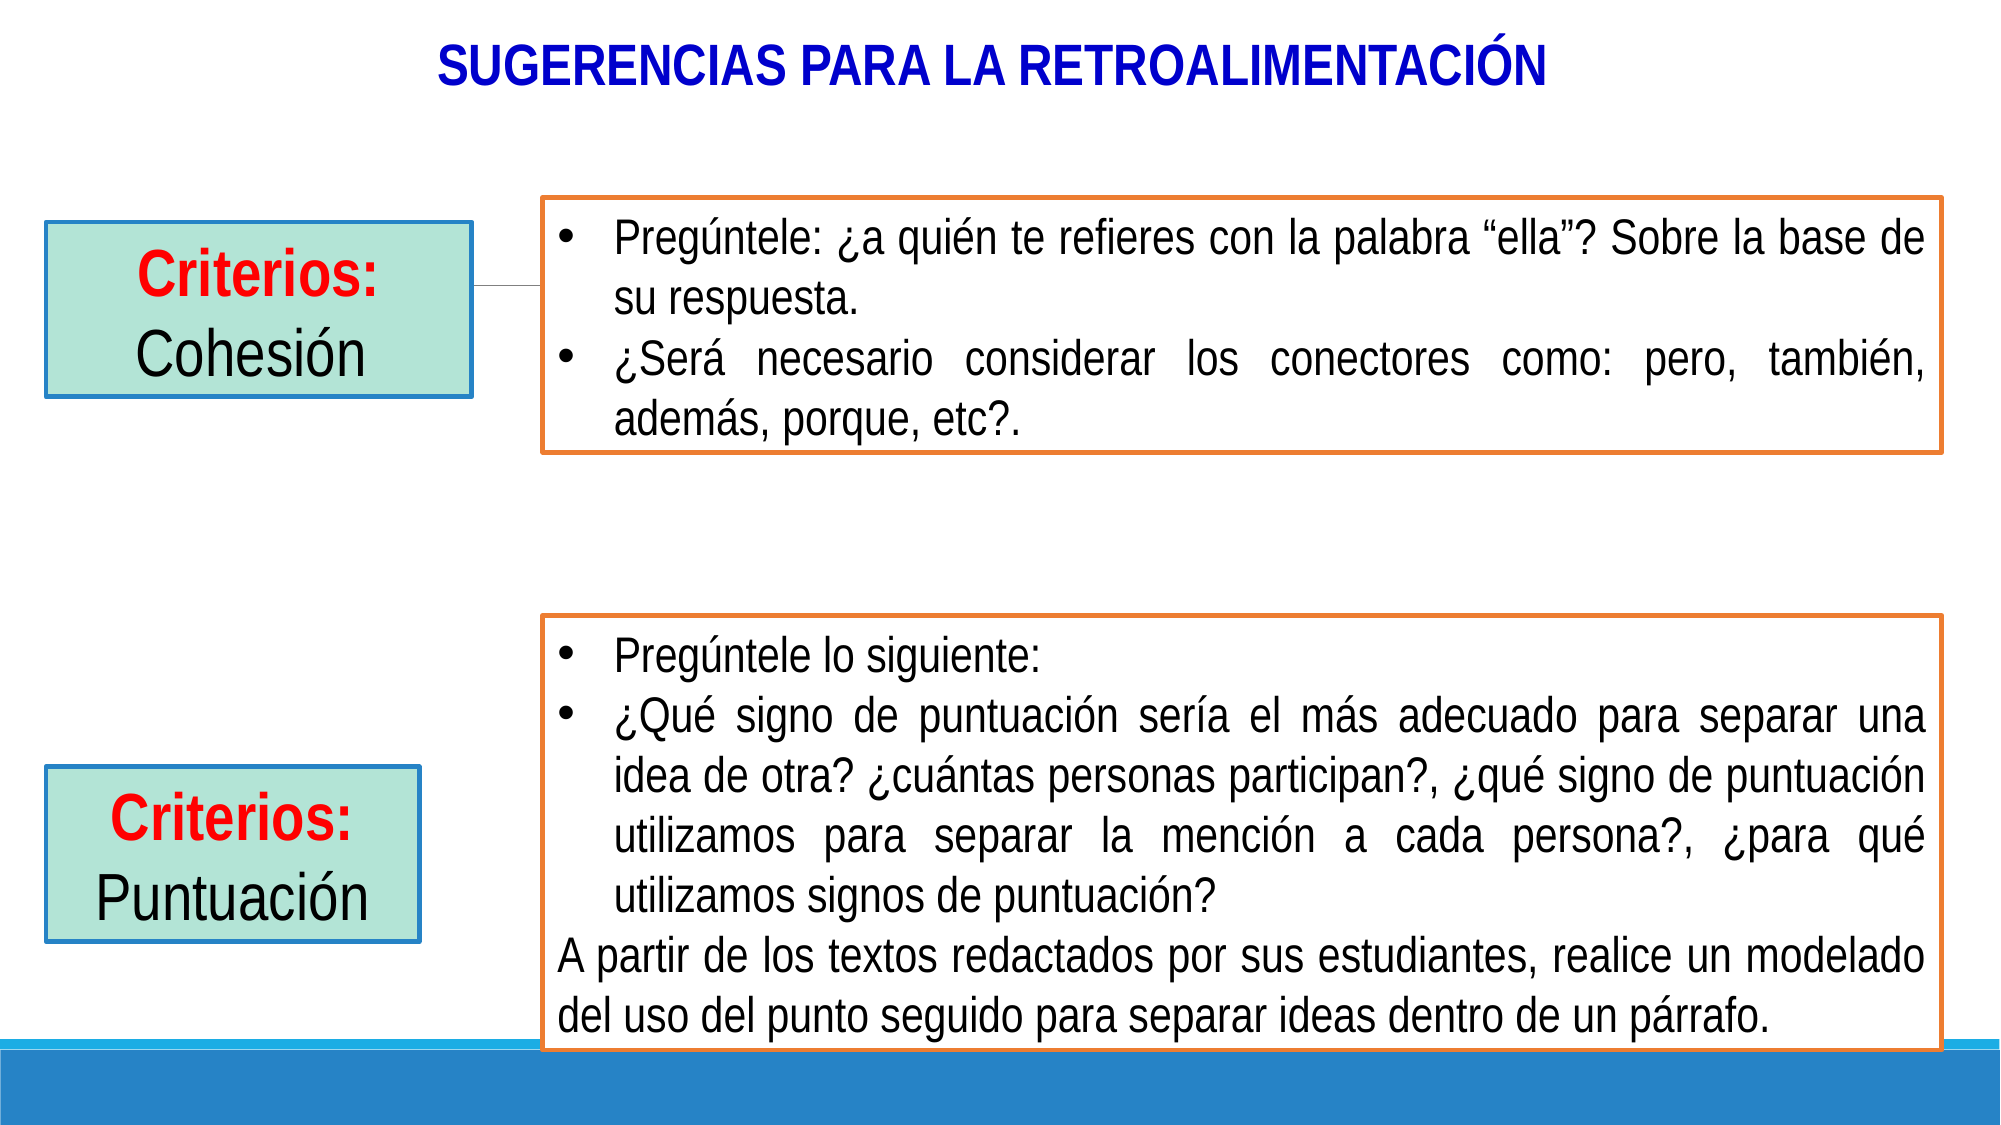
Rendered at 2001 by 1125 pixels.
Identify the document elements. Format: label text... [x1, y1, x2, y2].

text_box Criterios: Puntuación [45, 766, 421, 943]
text_box Pregúntele: ¿a quién te refieres con la palabra “ella”? Sobre la base de su respuesta. ¿Será necesario considerar los conectores como: pero, también, además, porque, etc?. [542, 197, 1942, 453]
text_box SUGERENCIAS PARA LA RETROALIMENTACIÓN [79, 19, 1907, 105]
text_box Criterios: Cohesión [45, 221, 473, 398]
text_box Pregúntele lo siguiente: ¿Qué signo de puntuación sería el más adecuado para separar una idea de otra? ¿cuántas personas participan?, ¿qué signo de puntuación utilizamos para separar la mención a cada persona?, ¿para qué utilizamos signos de puntuación? A partir de los textos redactados por sus estudiantes, realice un modelado del uso del punto seguido para separar ideas dentro de un párrafo. [542, 615, 1942, 1051]
